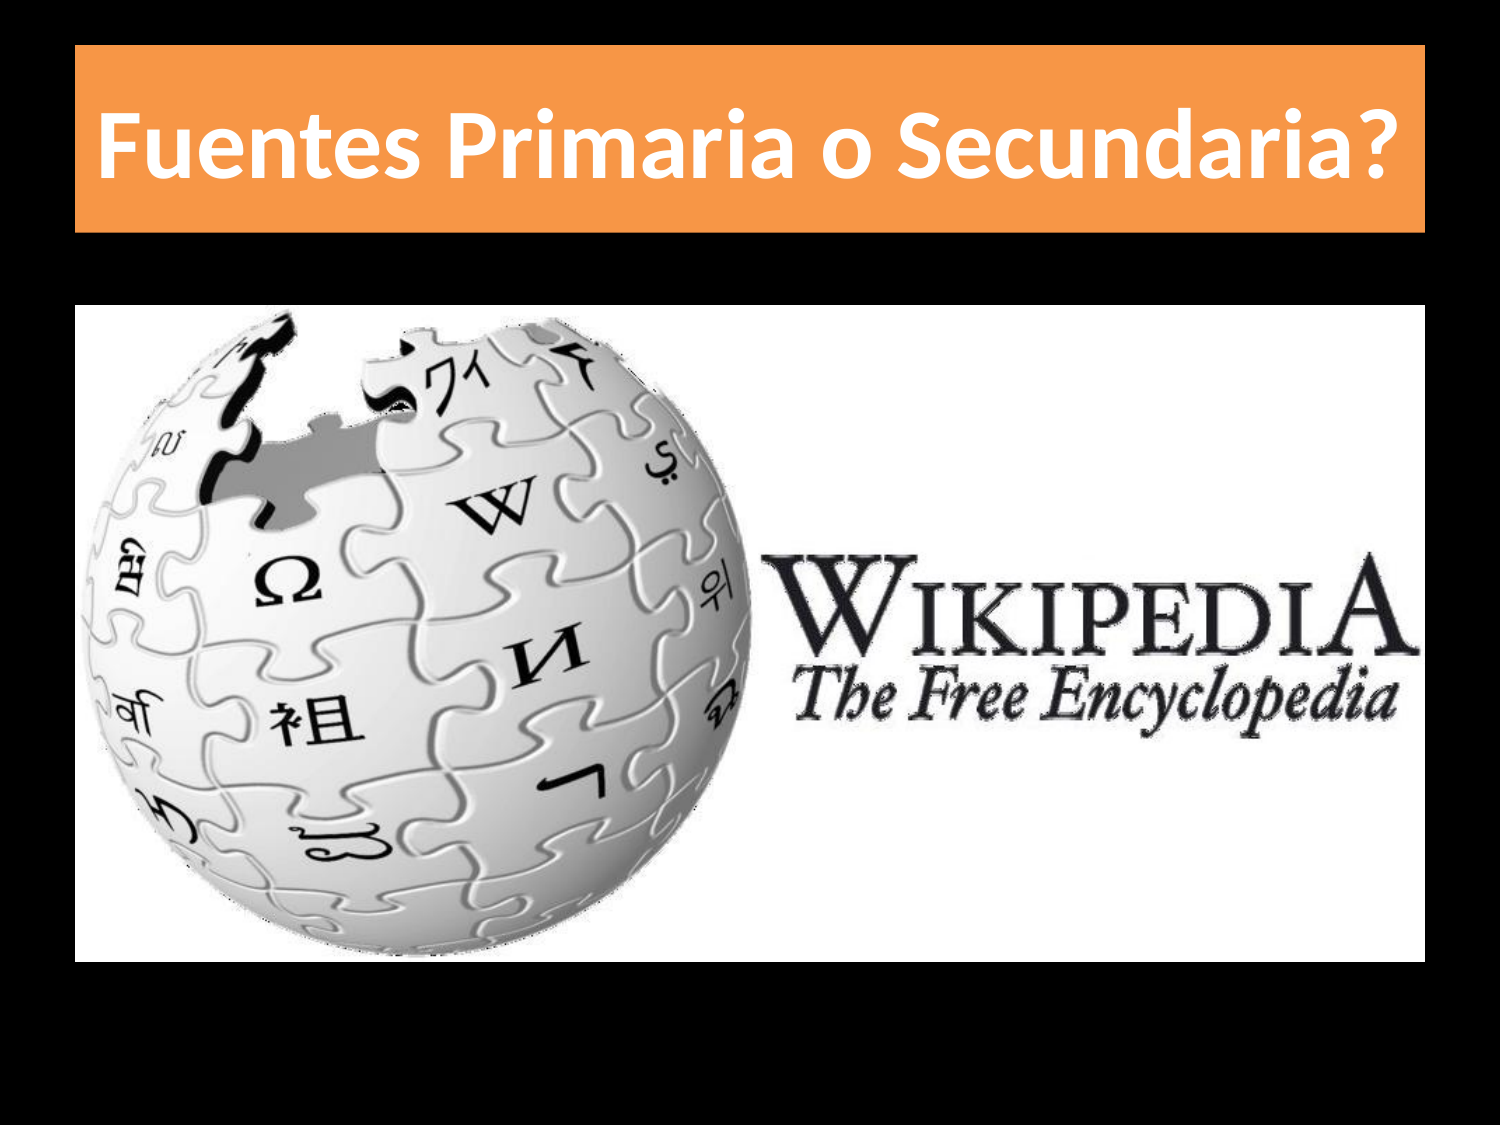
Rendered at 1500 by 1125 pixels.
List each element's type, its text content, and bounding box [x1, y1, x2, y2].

title Fuentes Primaria o Secundaria? [75, 45, 1425, 233]
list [74, 262, 1426, 1006]
